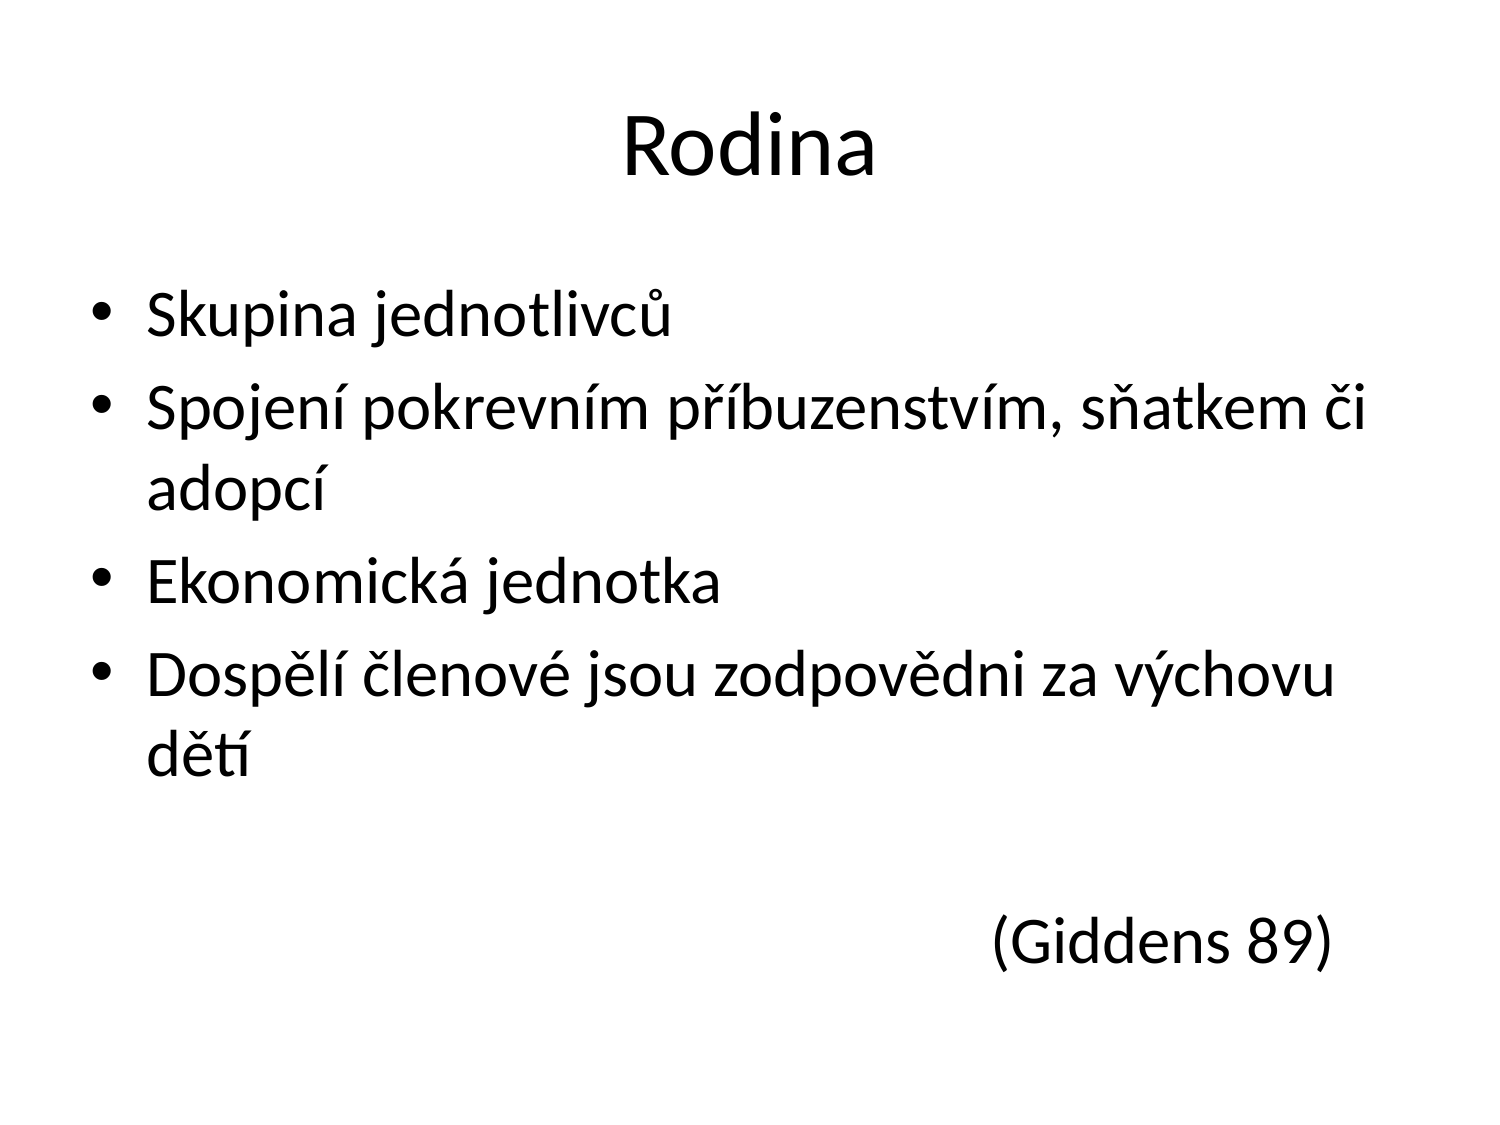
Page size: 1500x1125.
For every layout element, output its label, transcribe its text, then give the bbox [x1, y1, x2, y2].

list Skupina jednotlivců Spojení pokrevním příbuzenstvím, sňatkem či adopcí Ekonomická jednotka Dospělí členové jsou zodpovědni za výchovu dětí (Giddens 89) [75, 262, 1425, 1005]
title Rodina [75, 45, 1425, 233]
